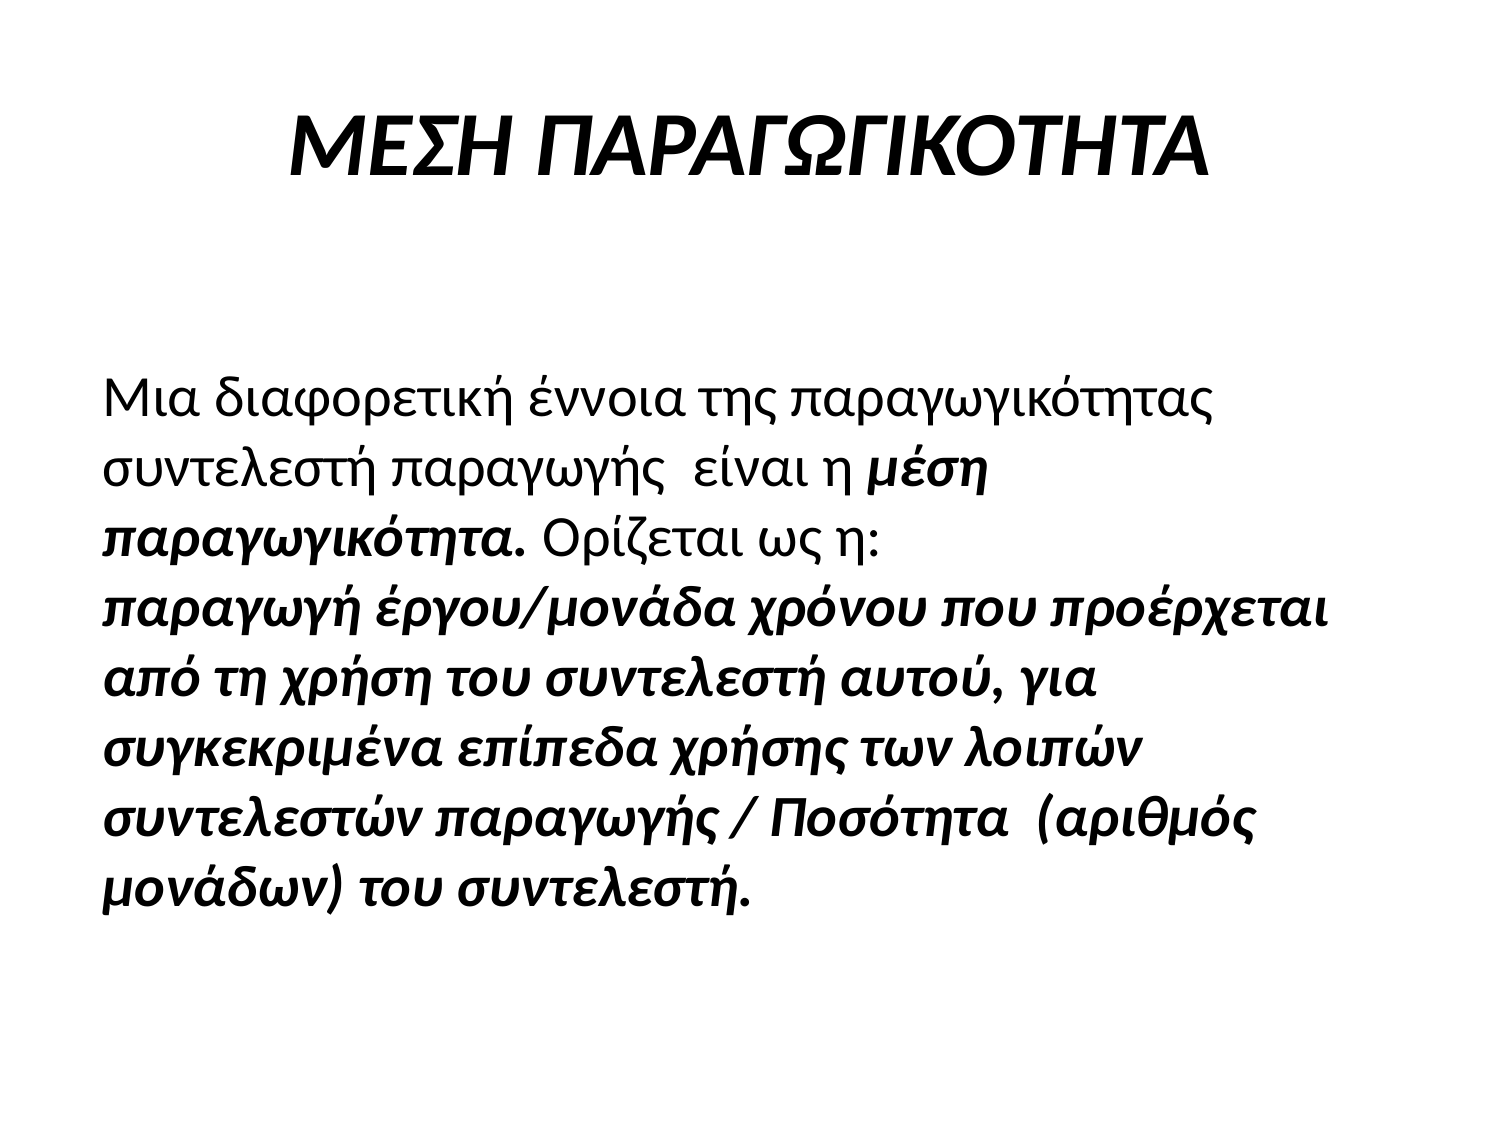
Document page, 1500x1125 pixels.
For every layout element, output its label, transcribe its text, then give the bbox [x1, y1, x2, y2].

text_box Μια διαφορετική έννοια της παραγωγικότητας συντελεστή παραγωγής είναι η μέση παραγωγικότητα. Ορίζεται ως η: παραγωγή έργου/μονάδα χρόνου που προέρχεται από τη χρήση του συντελεστή αυτού, για συγκεκριμένα επίπεδα χρήσης των λοιπών συντελεστών παραγωγής / Ποσότητα (αριθμός μονάδων) του συντελεστή. [87, 350, 1375, 925]
title ΜΕΣΗ ΠΑΡΑΓΩΓΙΚΟΤΗΤΑ [75, 45, 1425, 233]
